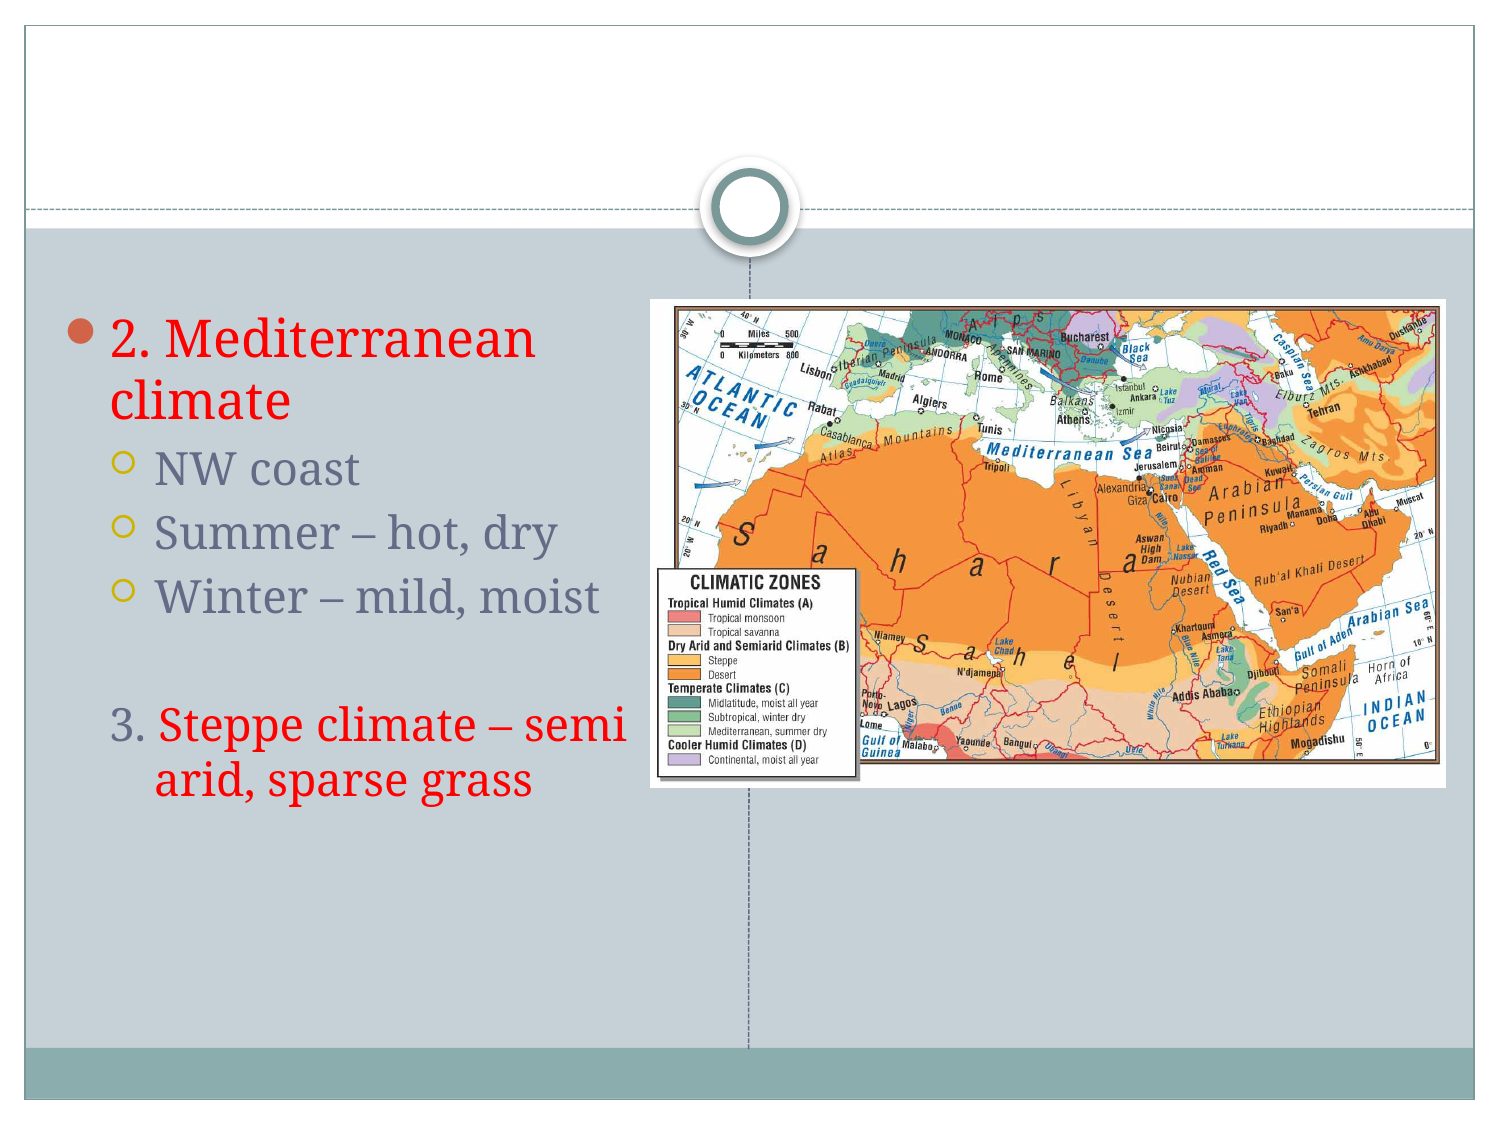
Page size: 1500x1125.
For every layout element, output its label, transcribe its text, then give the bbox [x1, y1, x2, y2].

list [649, 299, 1446, 788]
list 2. Mediterranean climate NW coast Summer – hot, dry Winter – mild, moist 3. Steppe climate – semi arid, sparse grass [49, 224, 650, 993]
